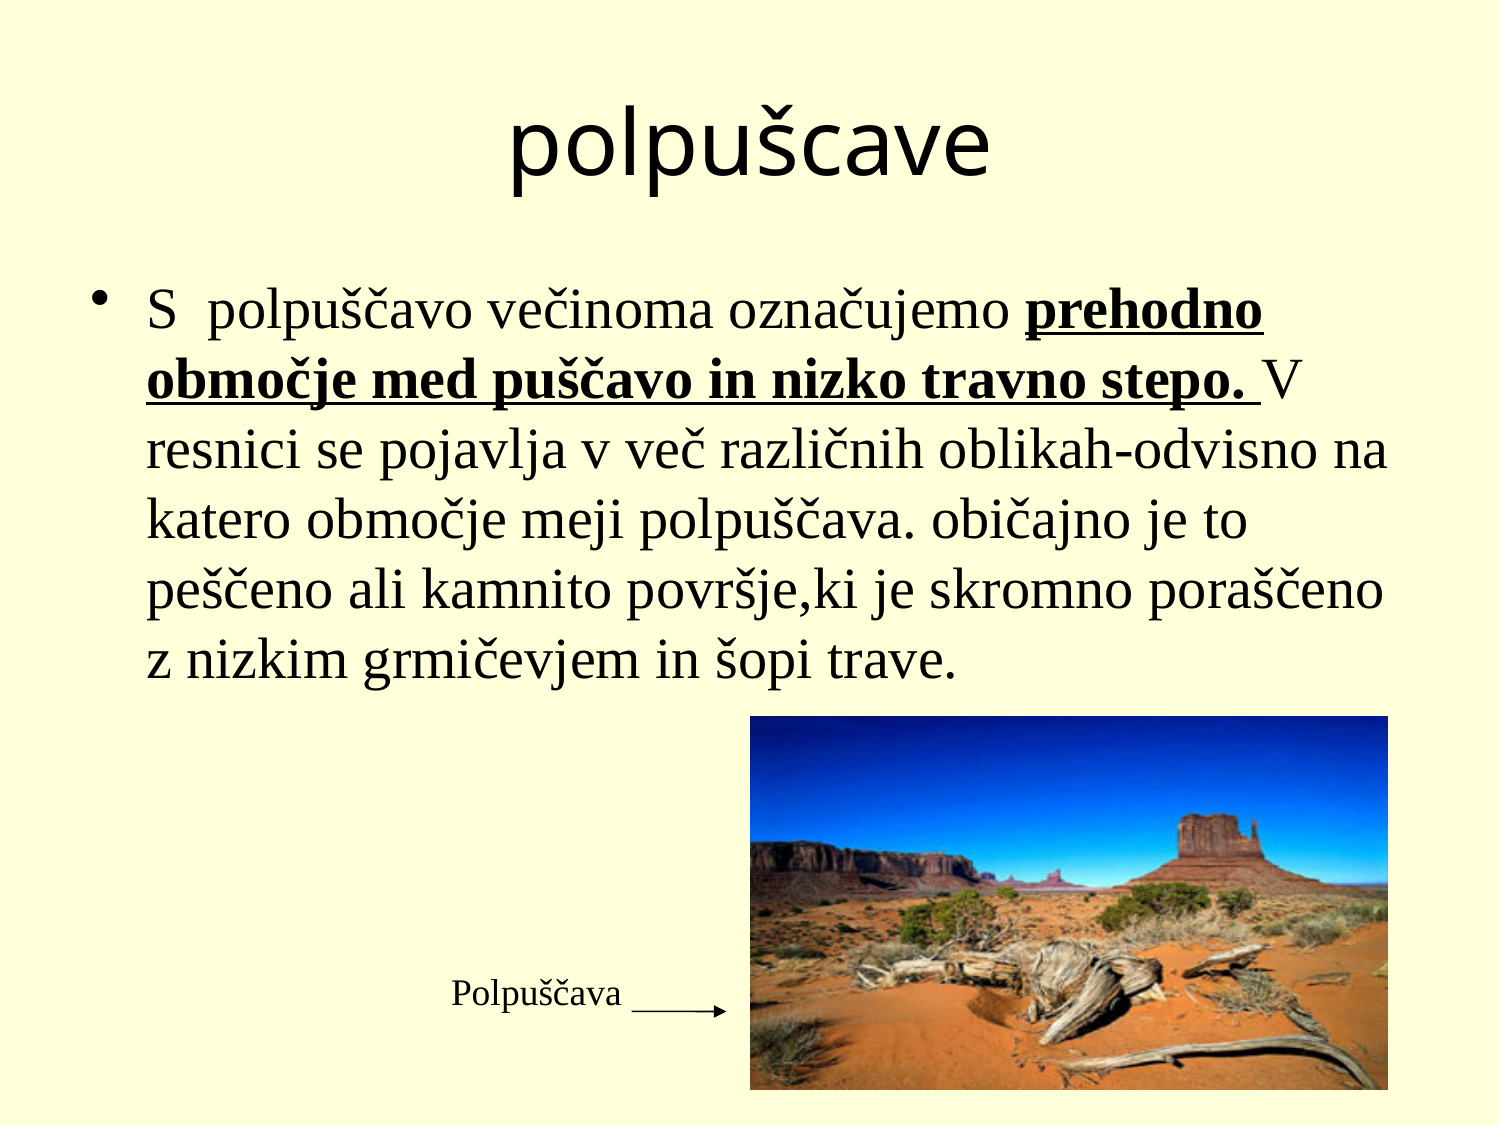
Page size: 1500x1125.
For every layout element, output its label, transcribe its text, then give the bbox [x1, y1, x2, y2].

text_box [631, 1005, 727, 1018]
list S polpuščavo večinoma označujemo prehodno območje med puščavo in nizko travno stepo. V resnici se pojavlja v več različnih oblikah-odvisno na katero območje meji polpuščava. običajno je to peščeno ali kamnito površje,ki je skromno poraščeno z nizkim grmičevjem in šopi trave. Polpuščava [75, 262, 1425, 1005]
title polpušcave [75, 45, 1425, 233]
picture [749, 716, 1388, 1090]
